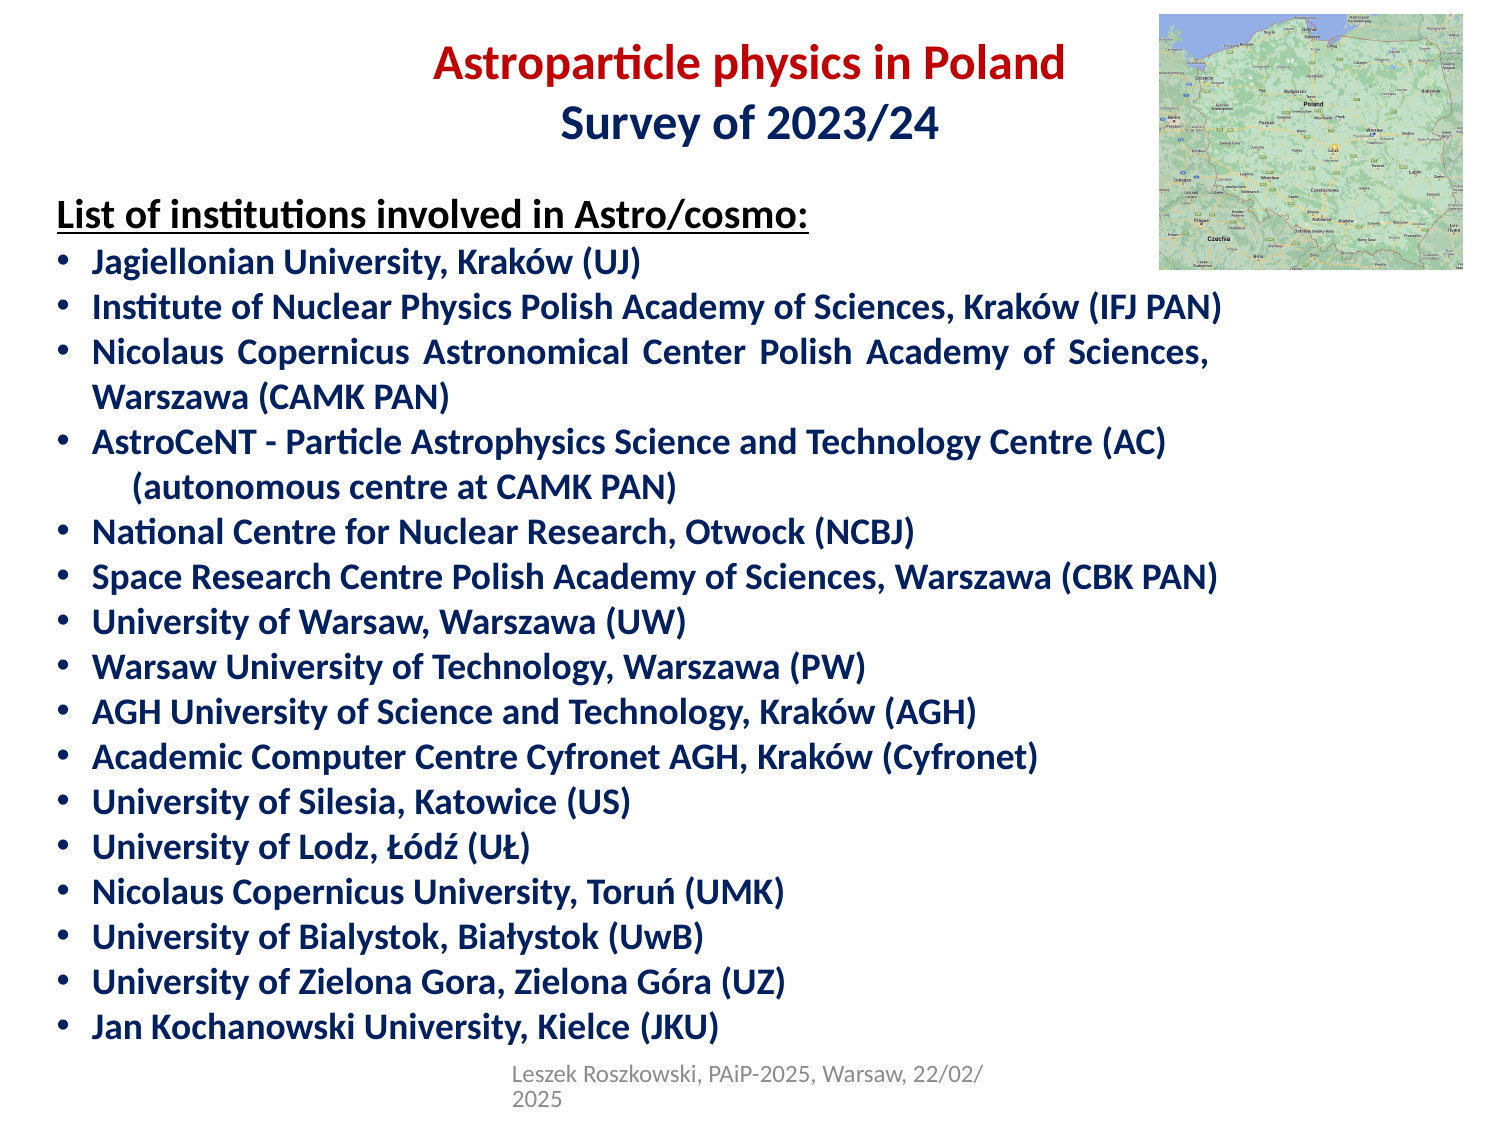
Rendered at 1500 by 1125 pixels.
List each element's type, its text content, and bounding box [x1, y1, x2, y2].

text_box List of institutions involved in Astro/cosmo: Jagiellonian University, Kraków (UJ) Institute of Nuclear Physics Polish Academy of Sciences, Kraków (IFJ PAN) Nicolaus Copernicus Astronomical Center Polish Academy of Sciences, Warszawa (CAMK PAN) AstroCeNT - Particle Astrophysics Science and Technology Centre (AC) (autonomous centre at CAMK PAN) National Centre for Nuclear Research, Otwock (NCBJ) Space Research Centre Polish Academy of Sciences, Warszawa (CBK PAN) University of Warsaw, Warszawa (UW) Warsaw University of Technology, Warszawa (PW) AGH University of Science and Technology, Kraków (AGH) Academic Computer Centre Cyfronet AGH, Kraków (Cyfronet) University of Silesia, Katowice (US) University of Lodz, Łódź (UŁ) Nicolaus Copernicus University, Toruń (UMK) University of Bialystok, Białystok (UwB) University of Zielona Gora, Zielona Góra (UZ) Jan Kochanowski University, Kielce (JKU) [41, 179, 1239, 1055]
footer Leszek Roszkowski, PAiP-2025, Warsaw, 22/02/2025 [496, 1042, 1004, 1103]
text_box Astroparticle physics in Poland Survey of 2023/24 [418, 22, 1082, 158]
picture [1159, 14, 1463, 270]
